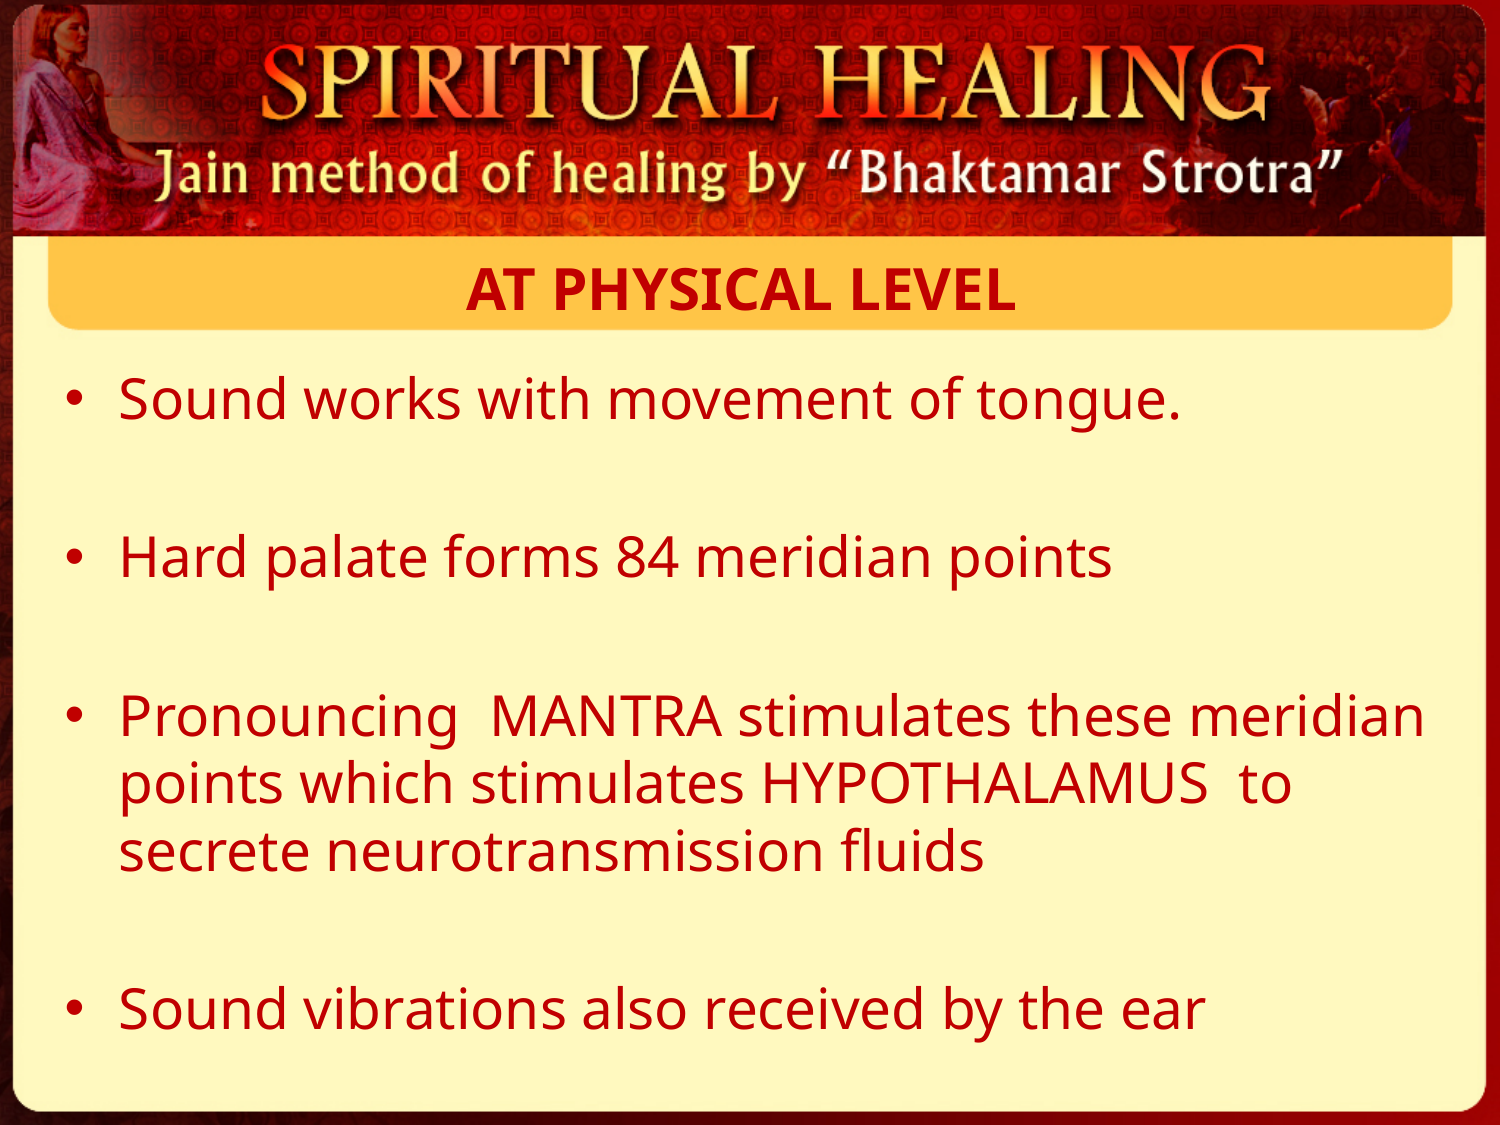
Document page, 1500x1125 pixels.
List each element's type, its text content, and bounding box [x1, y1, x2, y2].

picture [0, 0, 1500, 1125]
title AT PHYSICAL LEVEL [49, 225, 1450, 350]
list Sound works with movement of tongue. Hard palate forms 84 meridian points Pronouncing MANTRA stimulates these meridian points which stimulates HYPOTHALAMUS to secrete neurotransmission fluids Sound vibrations also received by the ear [49, 355, 1445, 1106]
